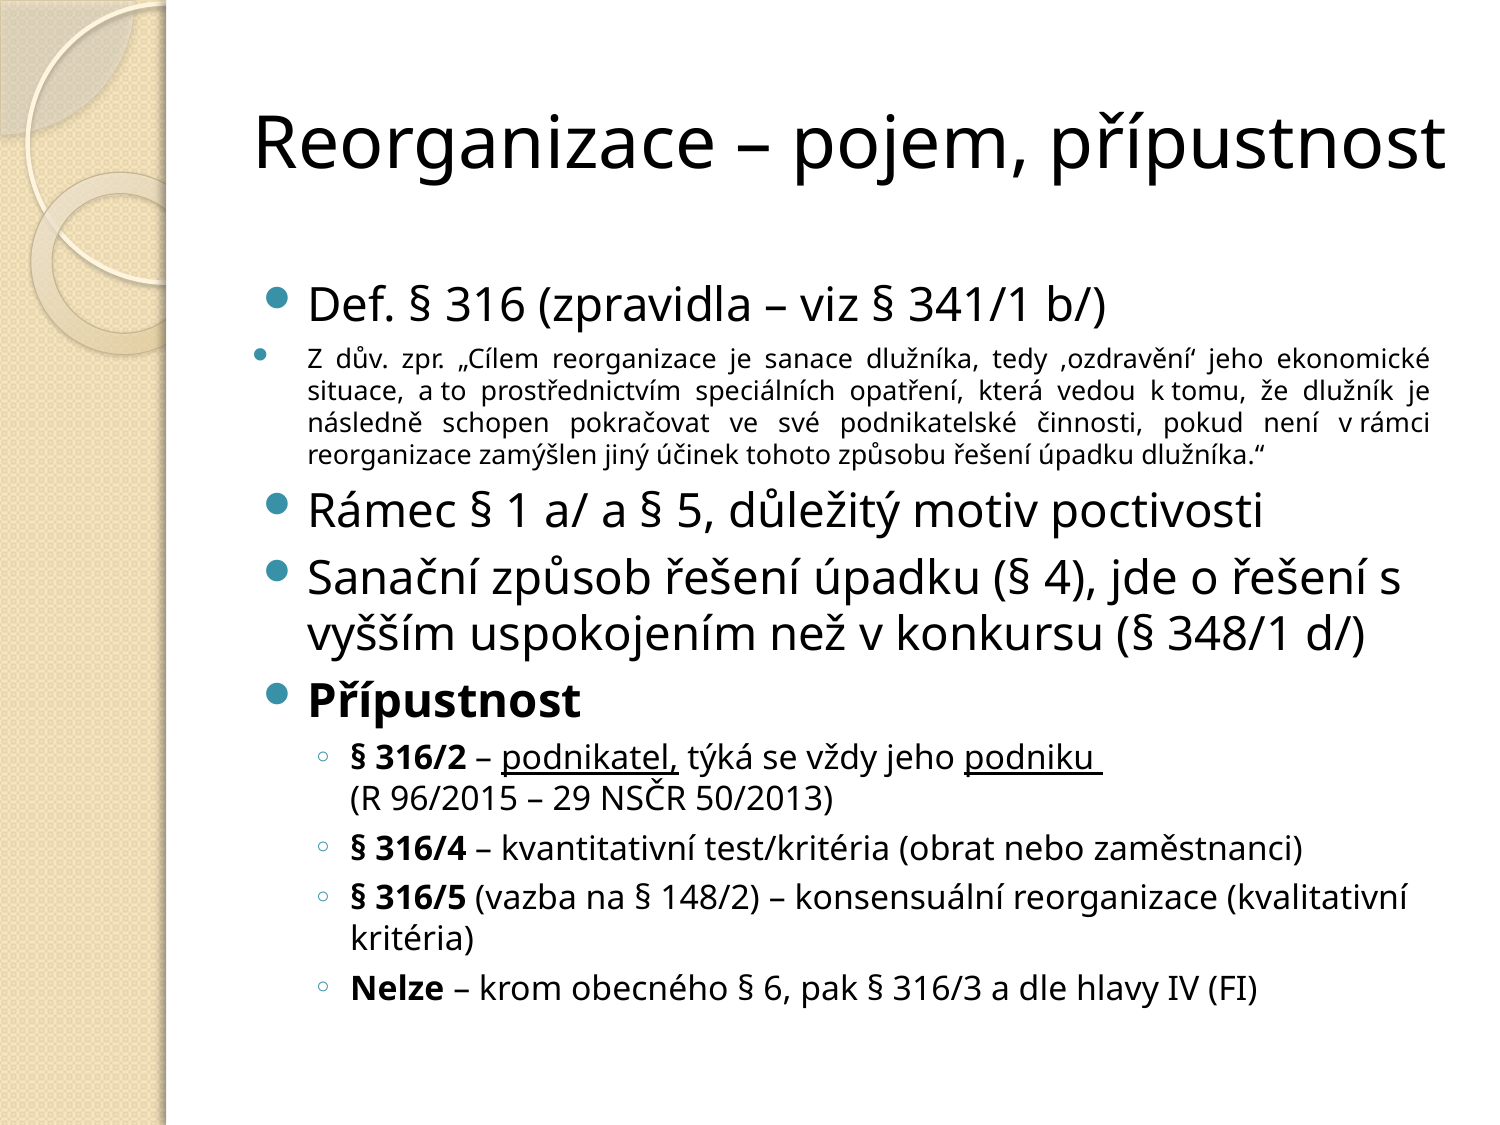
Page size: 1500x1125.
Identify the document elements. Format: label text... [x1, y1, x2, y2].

title Reorganizace – pojem, přípustnost [235, 45, 1466, 233]
list Def. § 316 (zpravidla – viz § 341/1 b/) Z dův. zpr. „Cílem reorganizace je sanace dlužníka, tedy ‚ozdravění‘ jeho ekonomické situace, a to prostřednictvím speciálních opatření, která vedou k tomu, že dlužník je následně schopen pokračovat ve své podnikatelské činnosti, pokud není v rámci reorganizace zamýšlen jiný účinek tohoto způsobu řešení úpadku dlužníka.“ Rámec § 1 a/ a § 5, důležitý motiv poctivosti Sanační způsob řešení úpadku (§ 4), jde o řešení s vyšším uspokojením než v konkursu (§ 348/1 d/) Přípustnost § 316/2 – podnikatel, týká se vždy jeho podniku (R 96/2015 – 29 NSČR 50/2013) § 316/4 – kvantitativní test/kritéria (obrat nebo zaměstnanci) § 316/5 (vazba na § 148/2) – konsensuální reorganizace (kvalitativní kritéria) Nelze – krom obecného § 6, pak § 316/3 a dle hlavy IV (FI) [235, 267, 1447, 1025]
